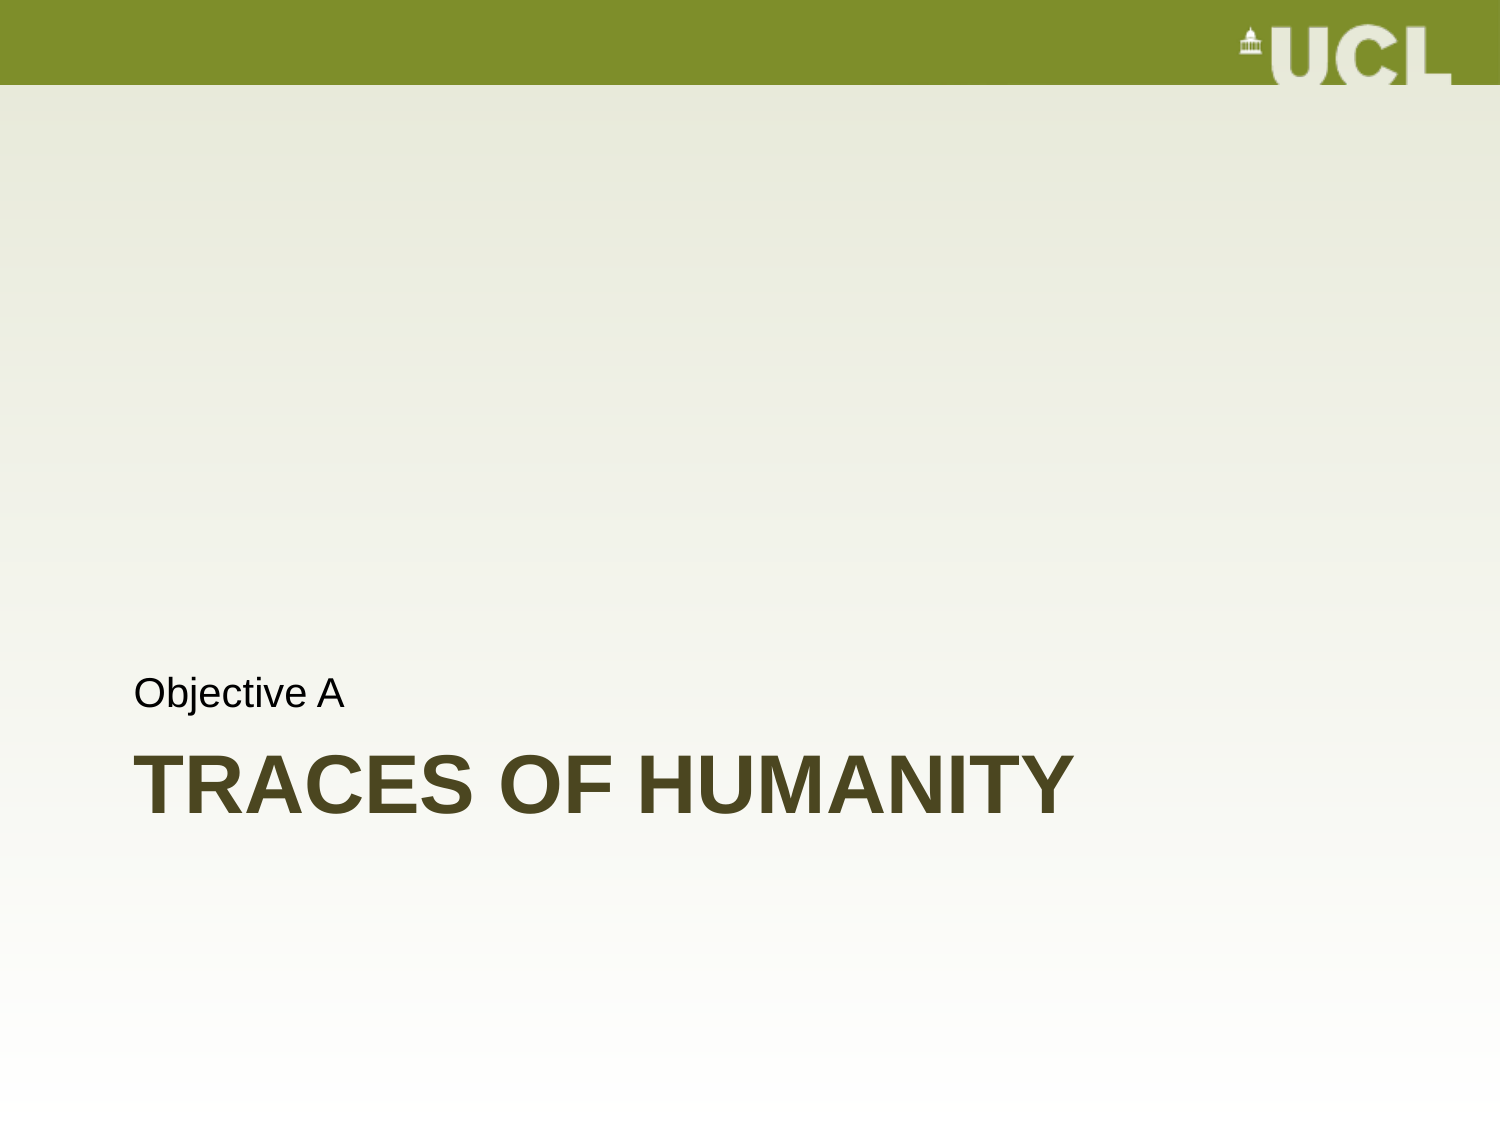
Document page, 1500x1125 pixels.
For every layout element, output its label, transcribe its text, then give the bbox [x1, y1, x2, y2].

list Objective A [118, 476, 1394, 723]
picture [0, 0, 1500, 85]
title Traces of Humanity [118, 723, 1394, 947]
